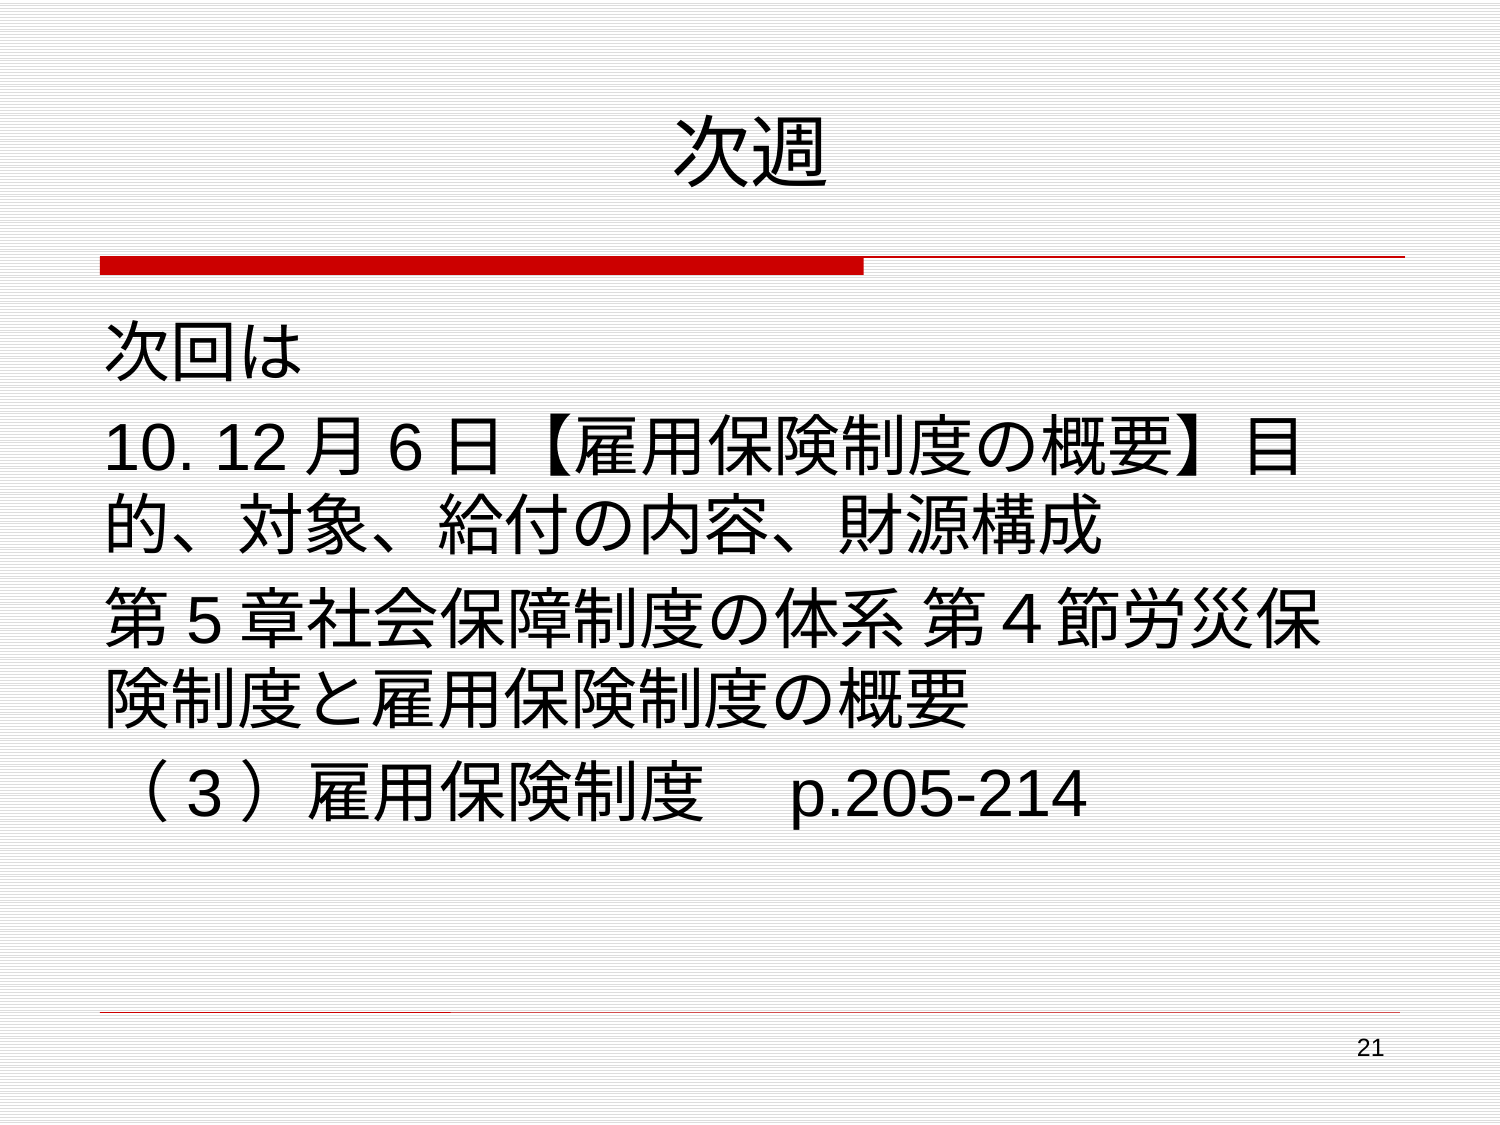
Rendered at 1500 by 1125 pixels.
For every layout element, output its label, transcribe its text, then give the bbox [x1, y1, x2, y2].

slide_number 21 [1074, 1024, 1400, 1103]
list 次回は 10. 12月6日【雇用保険制度の概要】目的、対象、給付の内容、財源構成 第5章社会保障制度の体系 第４節労災保険制度と雇用保険制度の概要 （3）雇用保険制度 p.205-214 [88, 302, 1365, 941]
title 次週 [93, 49, 1407, 250]
